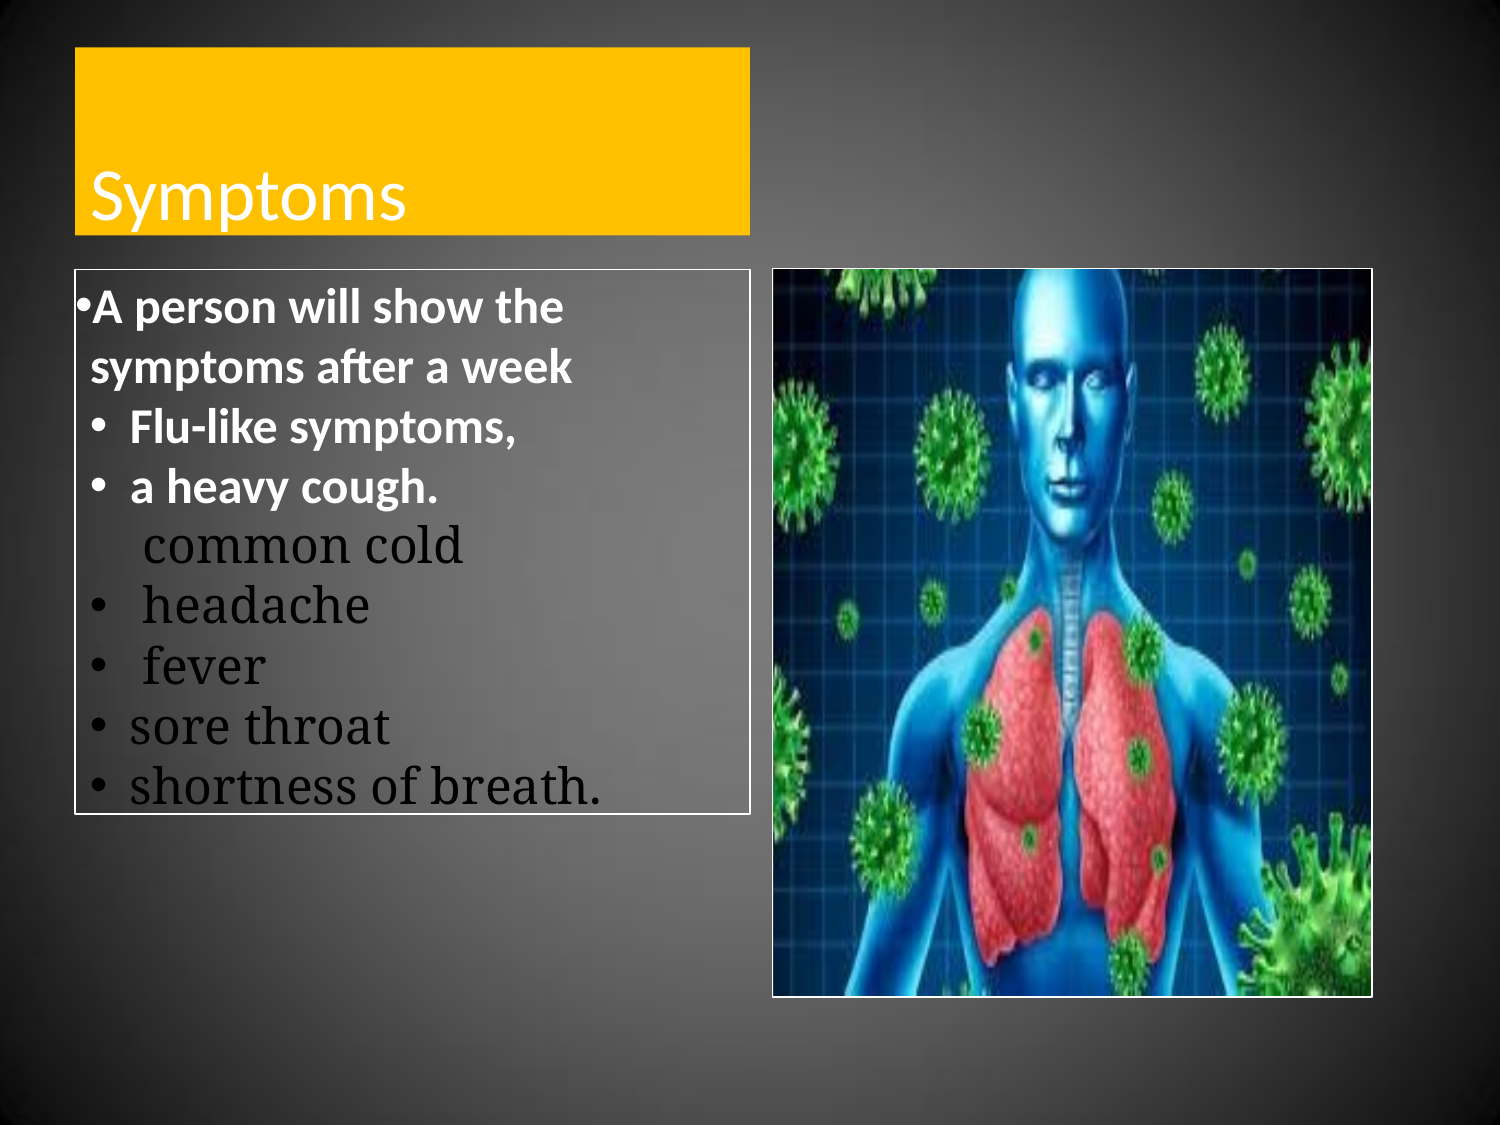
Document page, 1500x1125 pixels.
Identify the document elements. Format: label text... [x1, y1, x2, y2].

table_cell 72,438 [765, 269, 1379, 1009]
title Symptoms [75, 47, 750, 236]
text_box A person will show the symptoms after a week Flu-like symptoms, a heavy cough. common cold headache fever sore throat shortness of breath. [74, 269, 750, 815]
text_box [772, 268, 1373, 998]
text_box [0, 0, 1500, 1125]
